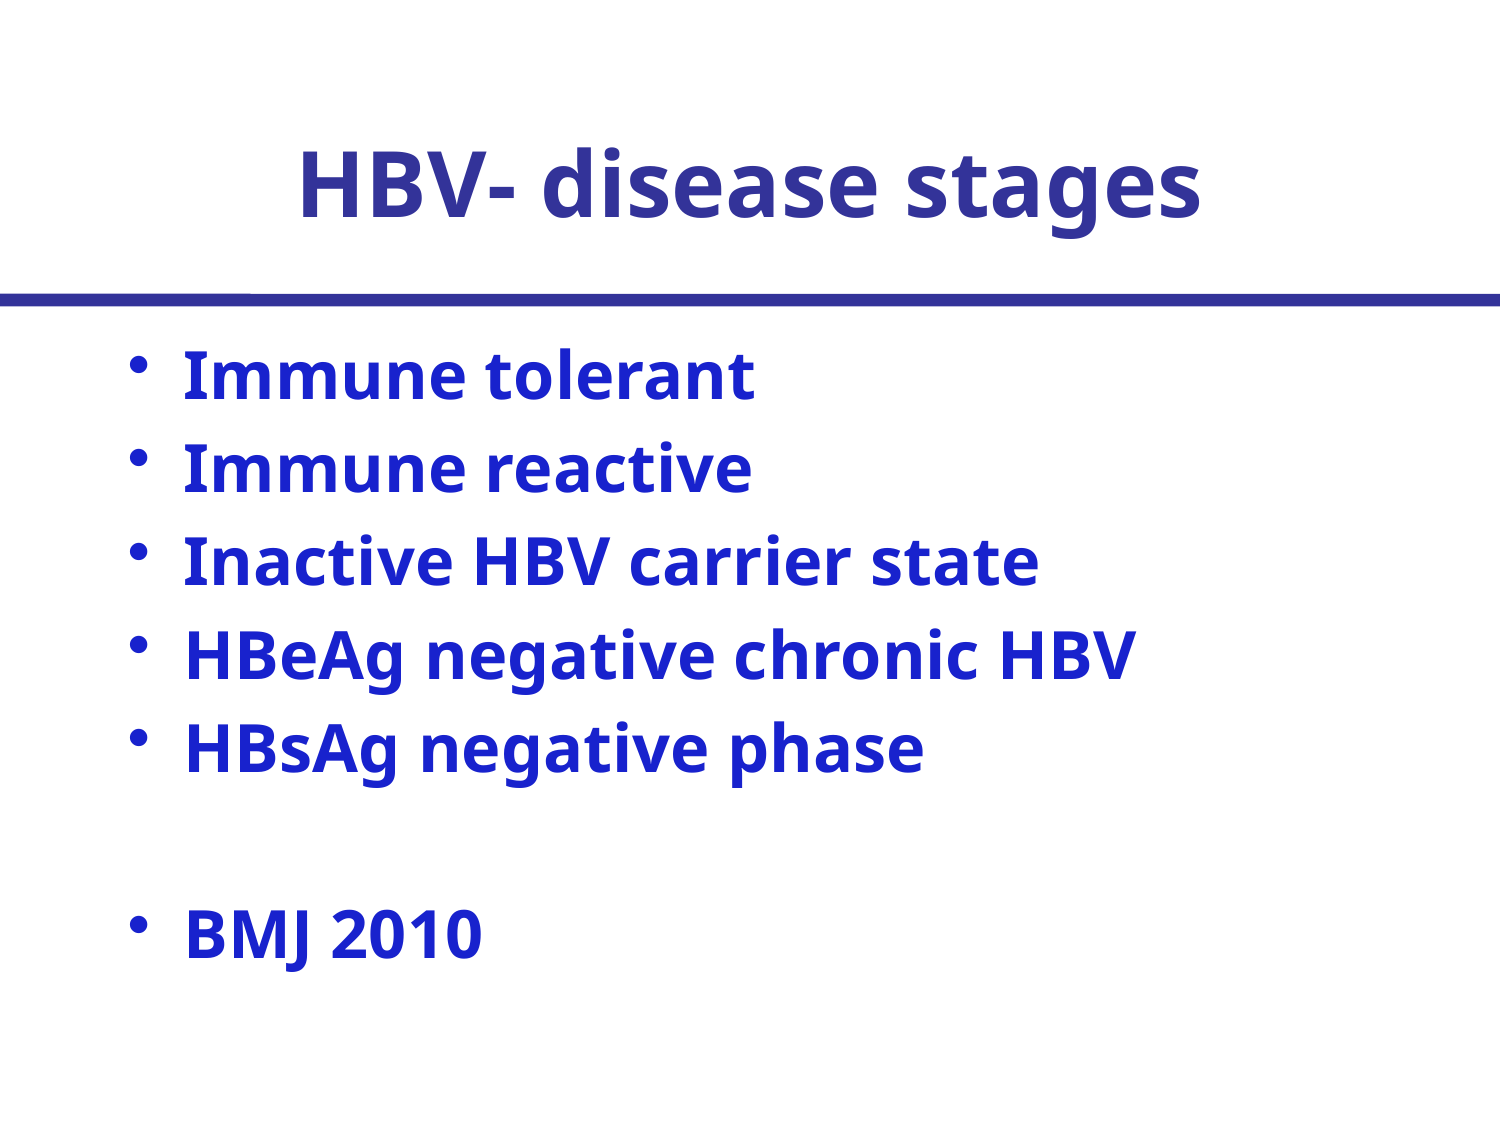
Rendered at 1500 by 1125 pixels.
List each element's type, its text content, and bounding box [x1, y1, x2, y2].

list Immune tolerant Immune reactive Inactive HBV carrier state HBeAg negative chronic HBV HBsAg negative phase BMJ 2010 [112, 324, 1388, 1000]
title HBV- disease stages [112, 75, 1388, 288]
